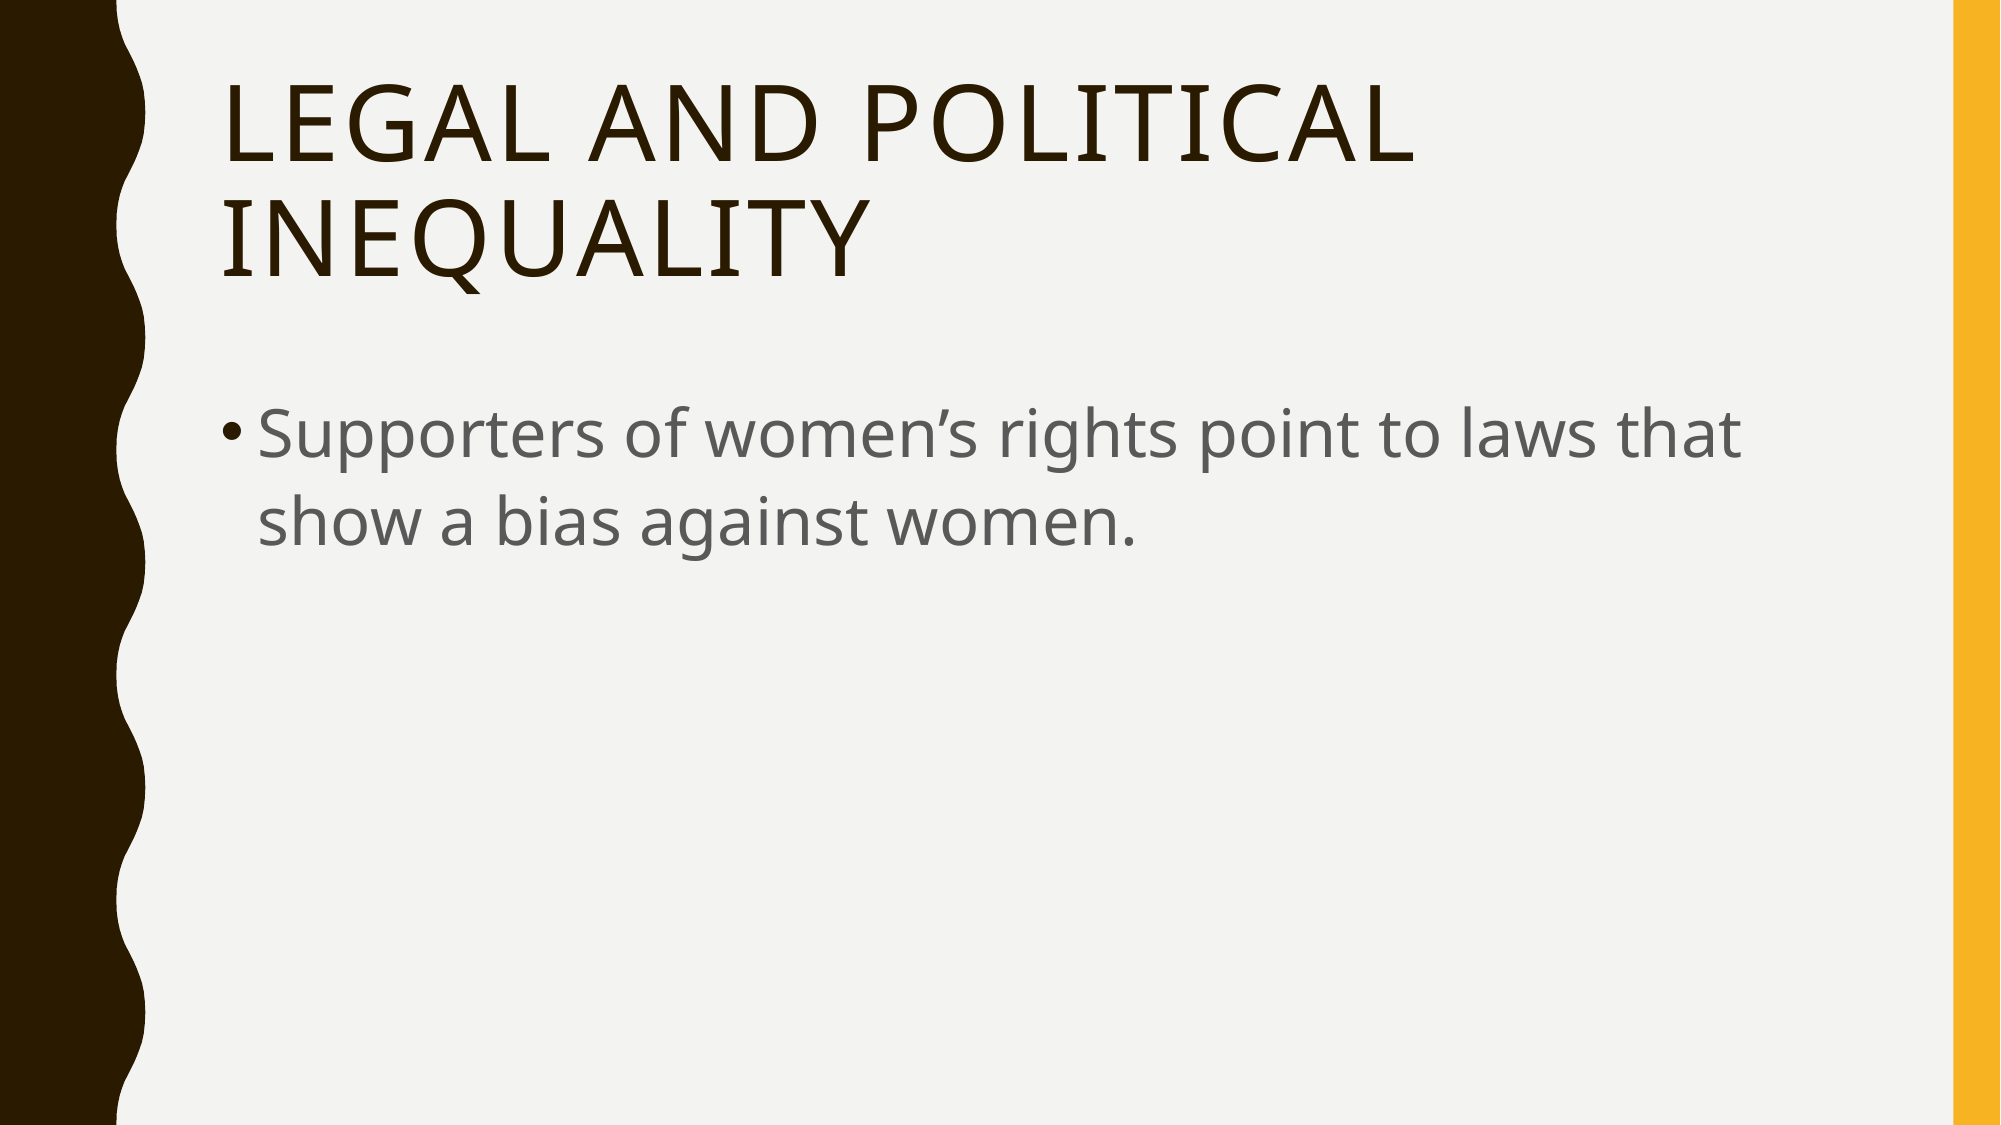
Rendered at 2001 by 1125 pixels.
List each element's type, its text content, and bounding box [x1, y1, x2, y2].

title Legal and Political Inequality [205, 62, 1875, 308]
list Supporters of women’s rights point to laws that show a bias against women. [205, 375, 1875, 965]
